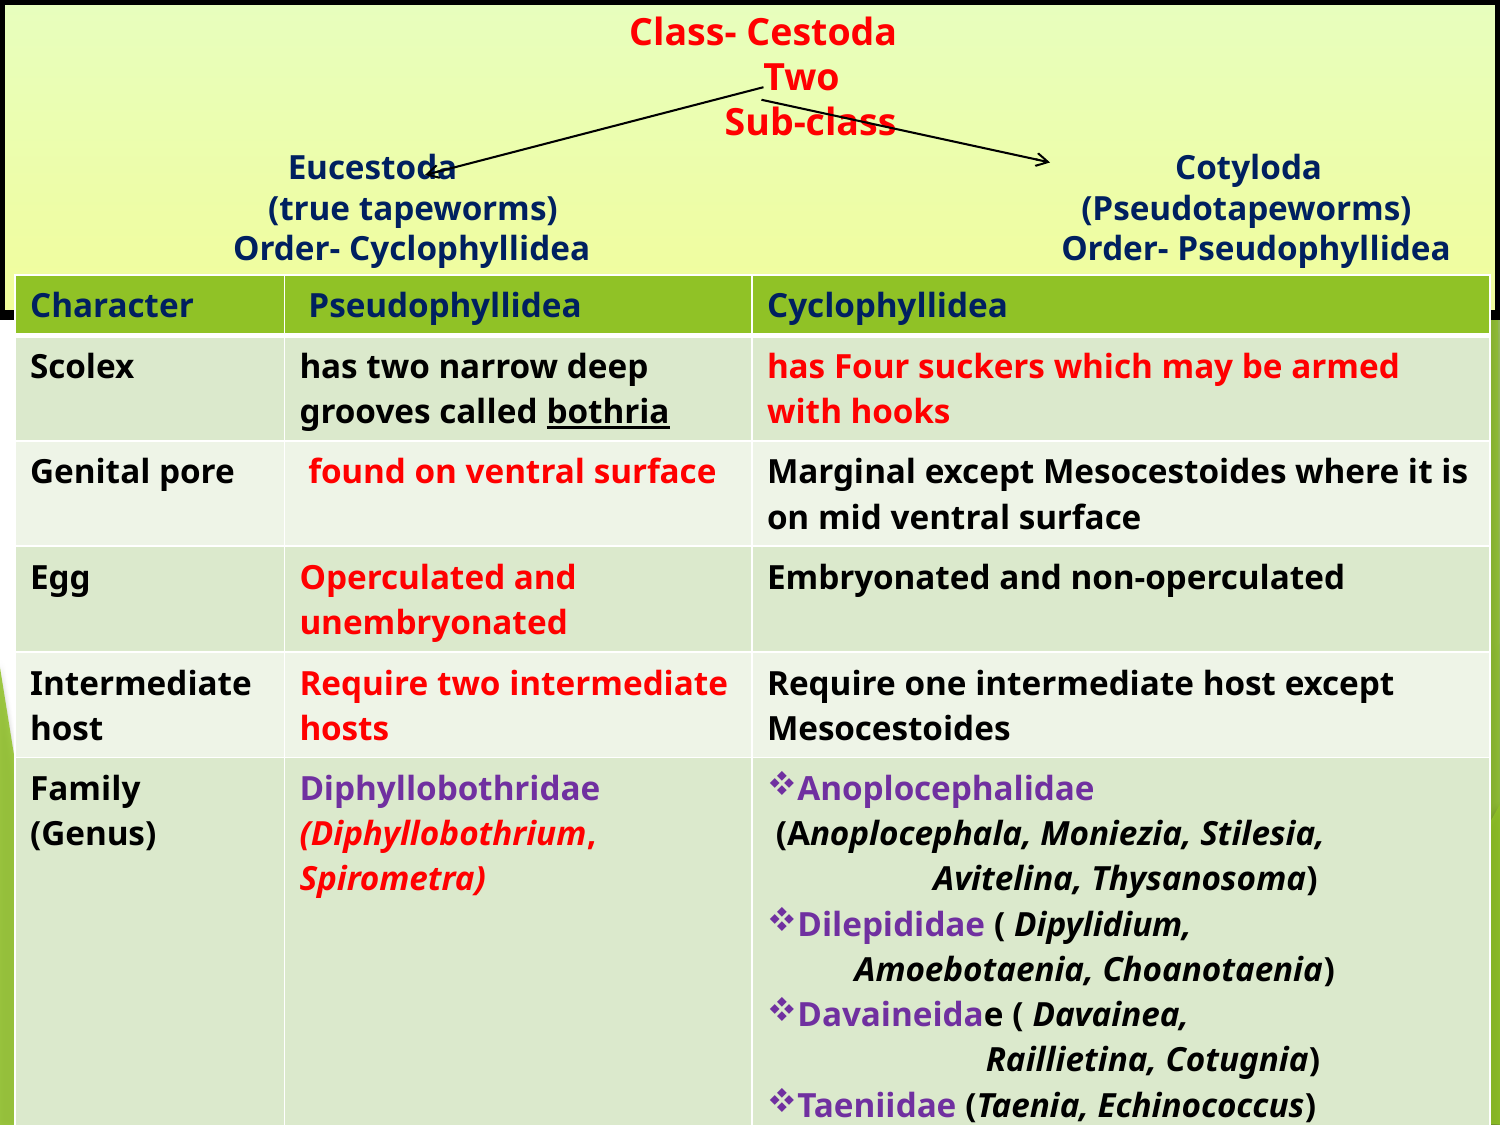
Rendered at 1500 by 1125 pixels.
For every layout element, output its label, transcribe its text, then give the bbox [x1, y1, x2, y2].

table_cell Scolex [16, 338, 284, 440]
table_cell Family (Genus) [16, 758, 284, 1125]
table_cell Anoplocephalidae (Anoplocephala, Moniezia, Stilesia, Avitelina, Thysanosoma) Dilepididae ( Dipylidium, Amoebotaenia, Choanotaenia) Davaineidae ( Davainea, Raillietina, Cotugnia) Taeniidae (Taenia, Echinococcus) Hymenolepididae ( Hymenolepsis) Mesocestoididae (Mesocestoides) [753, 758, 1489, 1125]
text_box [761, 99, 1051, 163]
table_cell Egg [16, 547, 284, 651]
table_cell Genital pore [16, 442, 284, 545]
table_cell Require one intermediate host except Mesocestoides [753, 653, 1489, 757]
table_cell Intermediate host [16, 653, 284, 757]
table_header Pseudophyllidea [285, 276, 751, 333]
table_cell Diphyllobothridae (Diphyllobothrium, Spirometra) [285, 758, 751, 1125]
table_cell Embryonated and non-operculated [753, 547, 1489, 651]
table_cell Operculated and unembryonated [285, 547, 751, 651]
table_header Cyclophyllidea [753, 276, 1489, 333]
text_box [424, 86, 763, 176]
table_cell found on ventral surface [285, 442, 751, 545]
list ( true tapeworms) (Pseudotapeworms) [1491, 637, 1500, 1125]
table_cell Marginal except Mesocestoides where it is on mid ventral surface [753, 442, 1489, 545]
table_header Character [16, 276, 284, 333]
table_cell has Four suckers which may be armed with hooks [753, 338, 1489, 440]
title Class- Cestoda Two Sub-class Eucestoda Cotyloda (true tapeworms) (Pseudotapeworms) Order- Cyclophyllidea Order- Pseudophyllidea [0, 0, 1500, 315]
table_cell has two narrow deep grooves called bothria [285, 338, 751, 440]
table_cell Require two intermediate hosts [285, 653, 751, 757]
